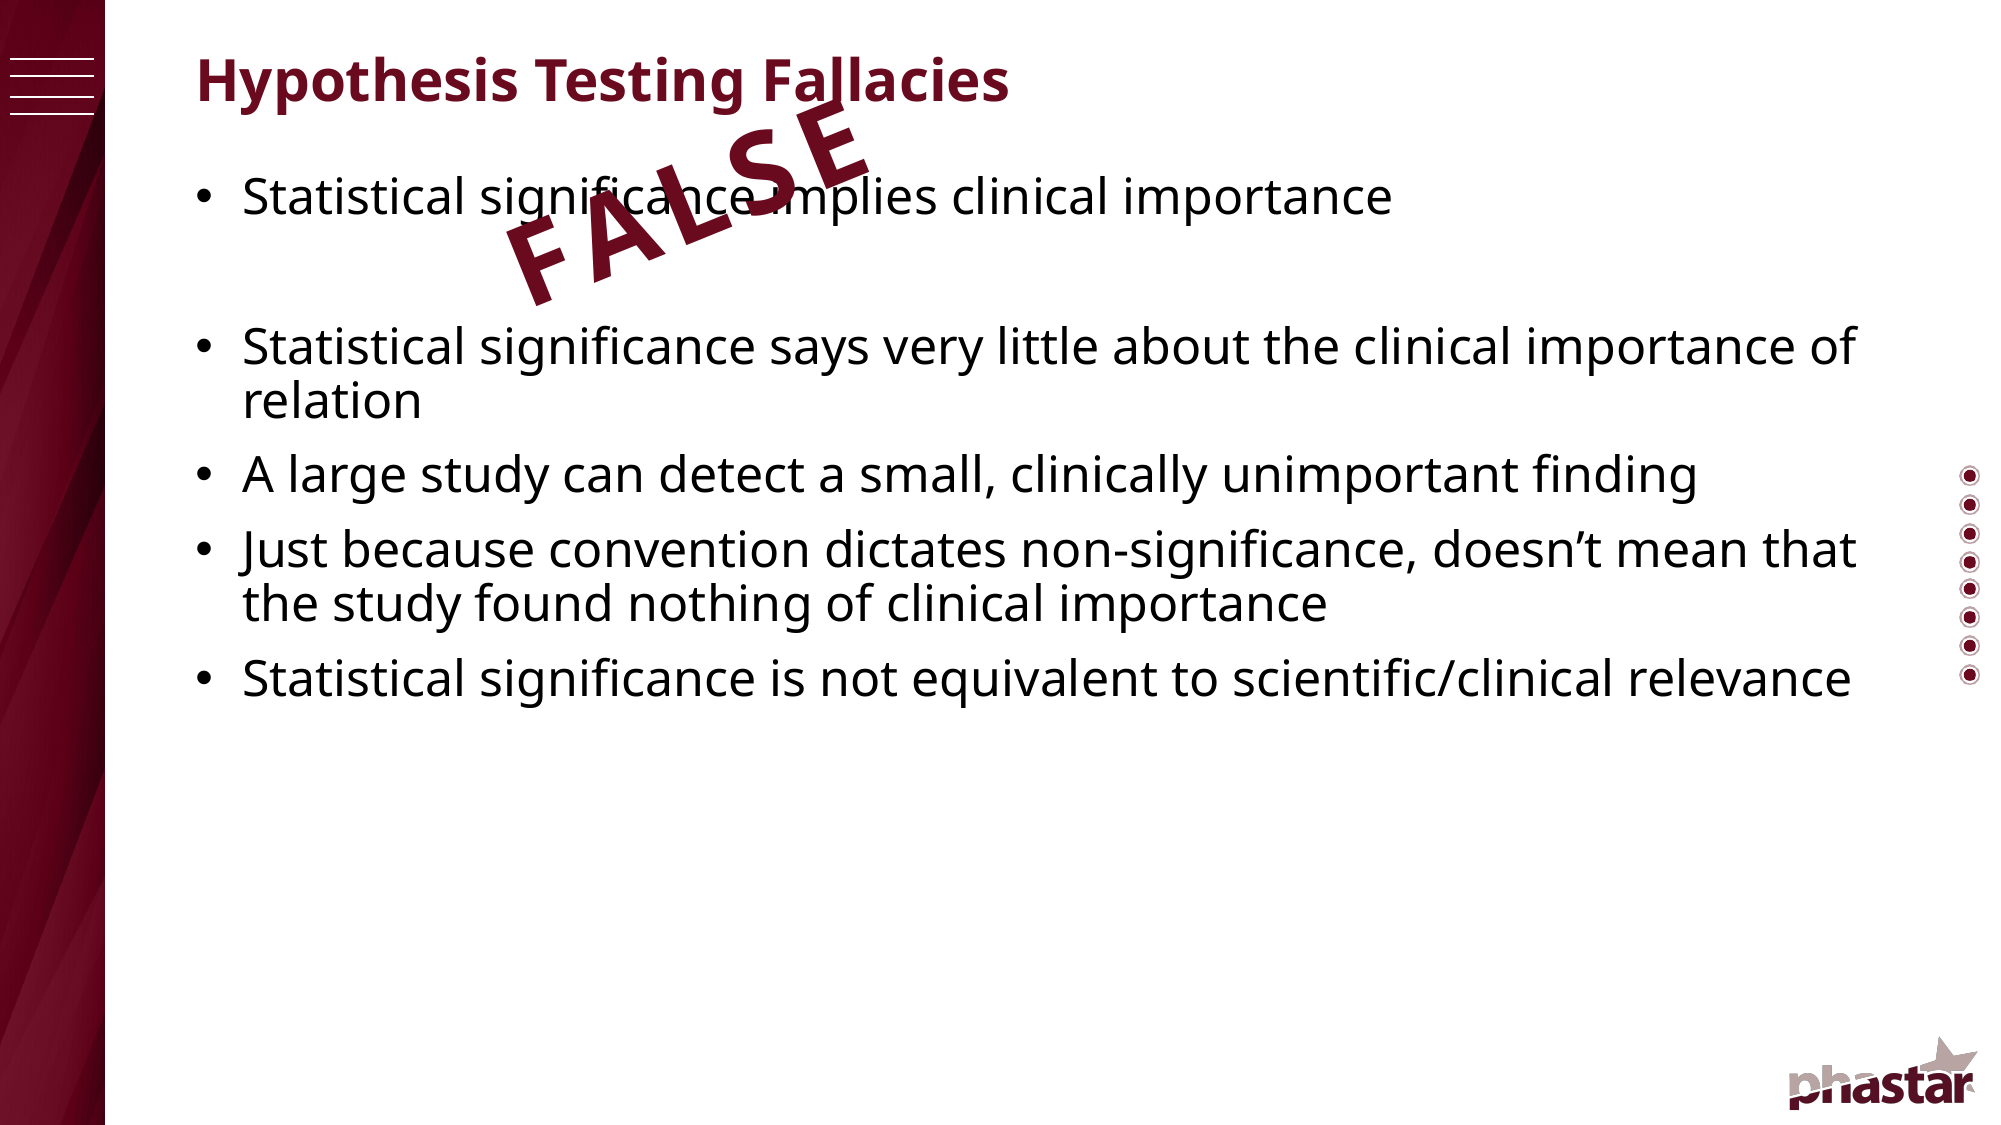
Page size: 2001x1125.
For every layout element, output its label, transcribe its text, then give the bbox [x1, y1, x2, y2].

text_box FALSE [468, 51, 921, 386]
picture [1959, 635, 1980, 656]
picture [0, 0, 105, 1125]
picture [1959, 551, 1980, 573]
list Statistical significance implies clinical importance Statistical significance says very little about the clinical importance of relation A large study can detect a small, clinically unimportant finding Just because convention dictates non-significance, doesn’t mean that the study found nothing of clinical importance Statistical significance is not equivalent to scientific/clinical relevance [180, 163, 1926, 1064]
picture [1959, 465, 1980, 486]
picture [1959, 578, 1980, 599]
picture [1772, 1031, 1984, 1125]
title Hypothesis Testing Fallacies [180, 38, 1926, 119]
picture [1959, 523, 1980, 544]
picture [1959, 494, 1980, 515]
picture [1959, 606, 1980, 628]
picture [1959, 664, 1980, 685]
